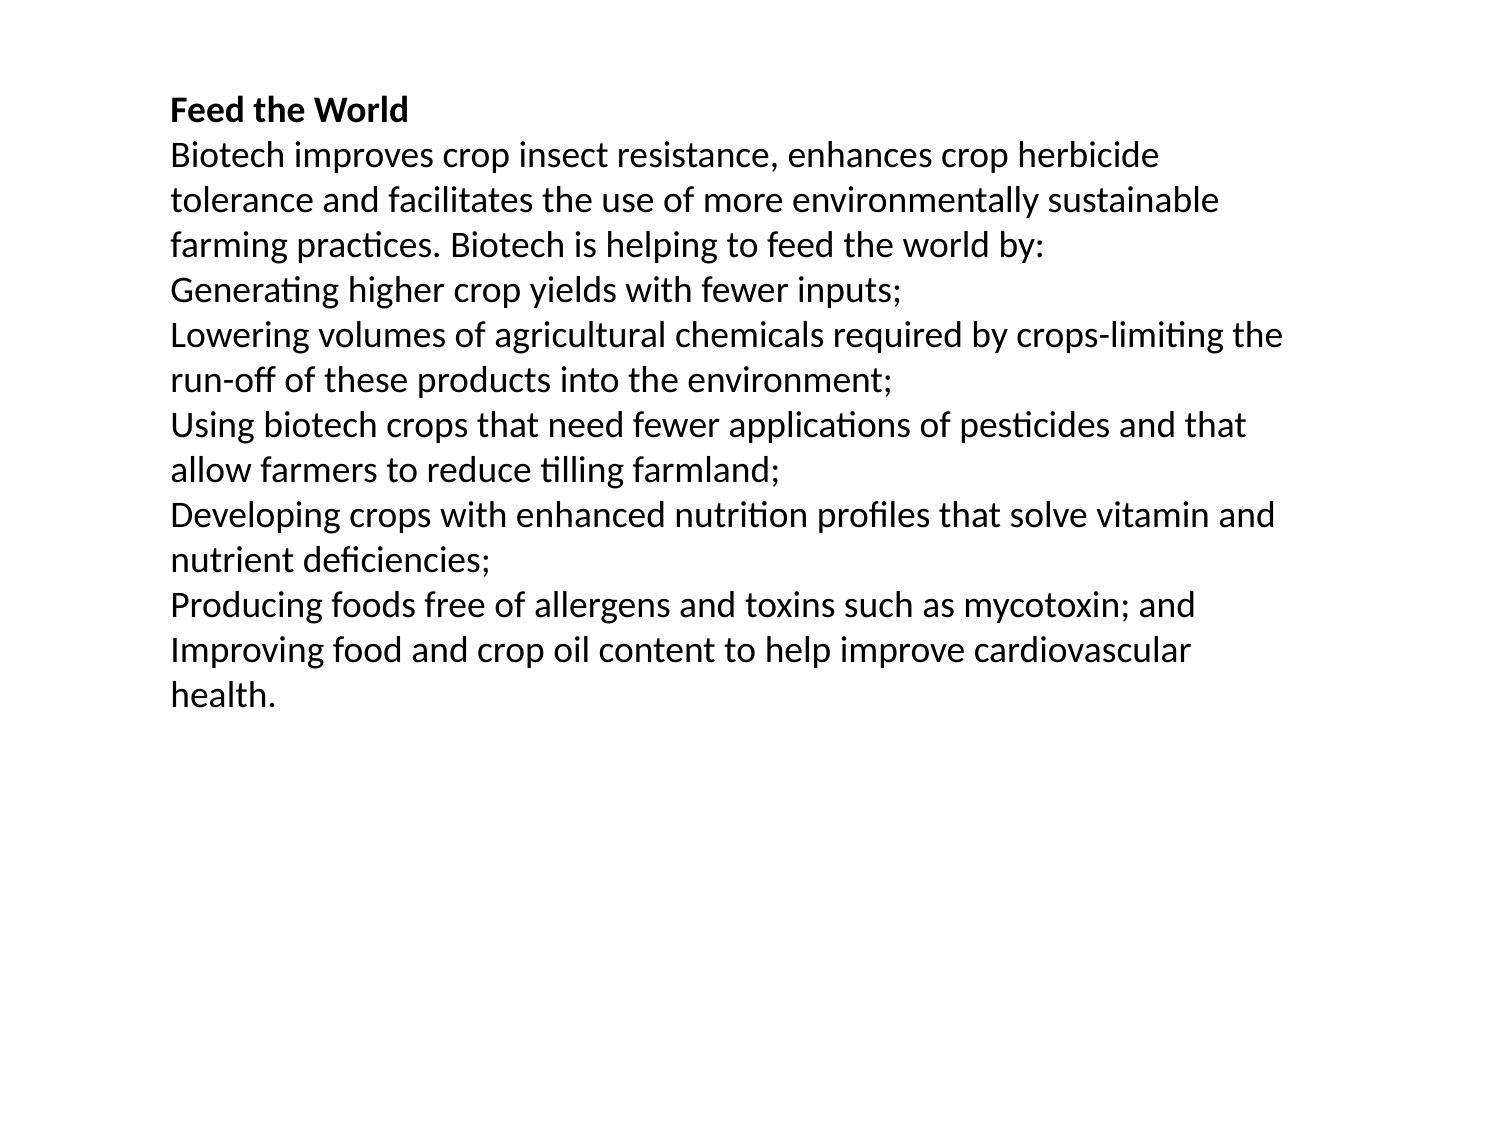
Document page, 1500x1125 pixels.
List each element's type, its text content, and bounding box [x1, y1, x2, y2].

text_box Feed the World Biotech improves crop insect resistance, enhances crop herbicide tolerance and facilitates the use of more environmentally sustainable farming practices. Biotech is helping to feed the world by: Generating higher crop yields with fewer inputs; Lowering volumes of agricultural chemicals required by crops-limiting the run-off of these products into the environment; Using biotech crops that need fewer applications of pesticides and that allow farmers to reduce tilling farmland; Developing crops with enhanced nutrition profiles that solve vitamin and nutrient deficiencies; Producing foods free of allergens and toxins such as mycotoxin; and Improving food and crop oil content to help improve cardiovascular health. [155, 77, 1310, 723]
